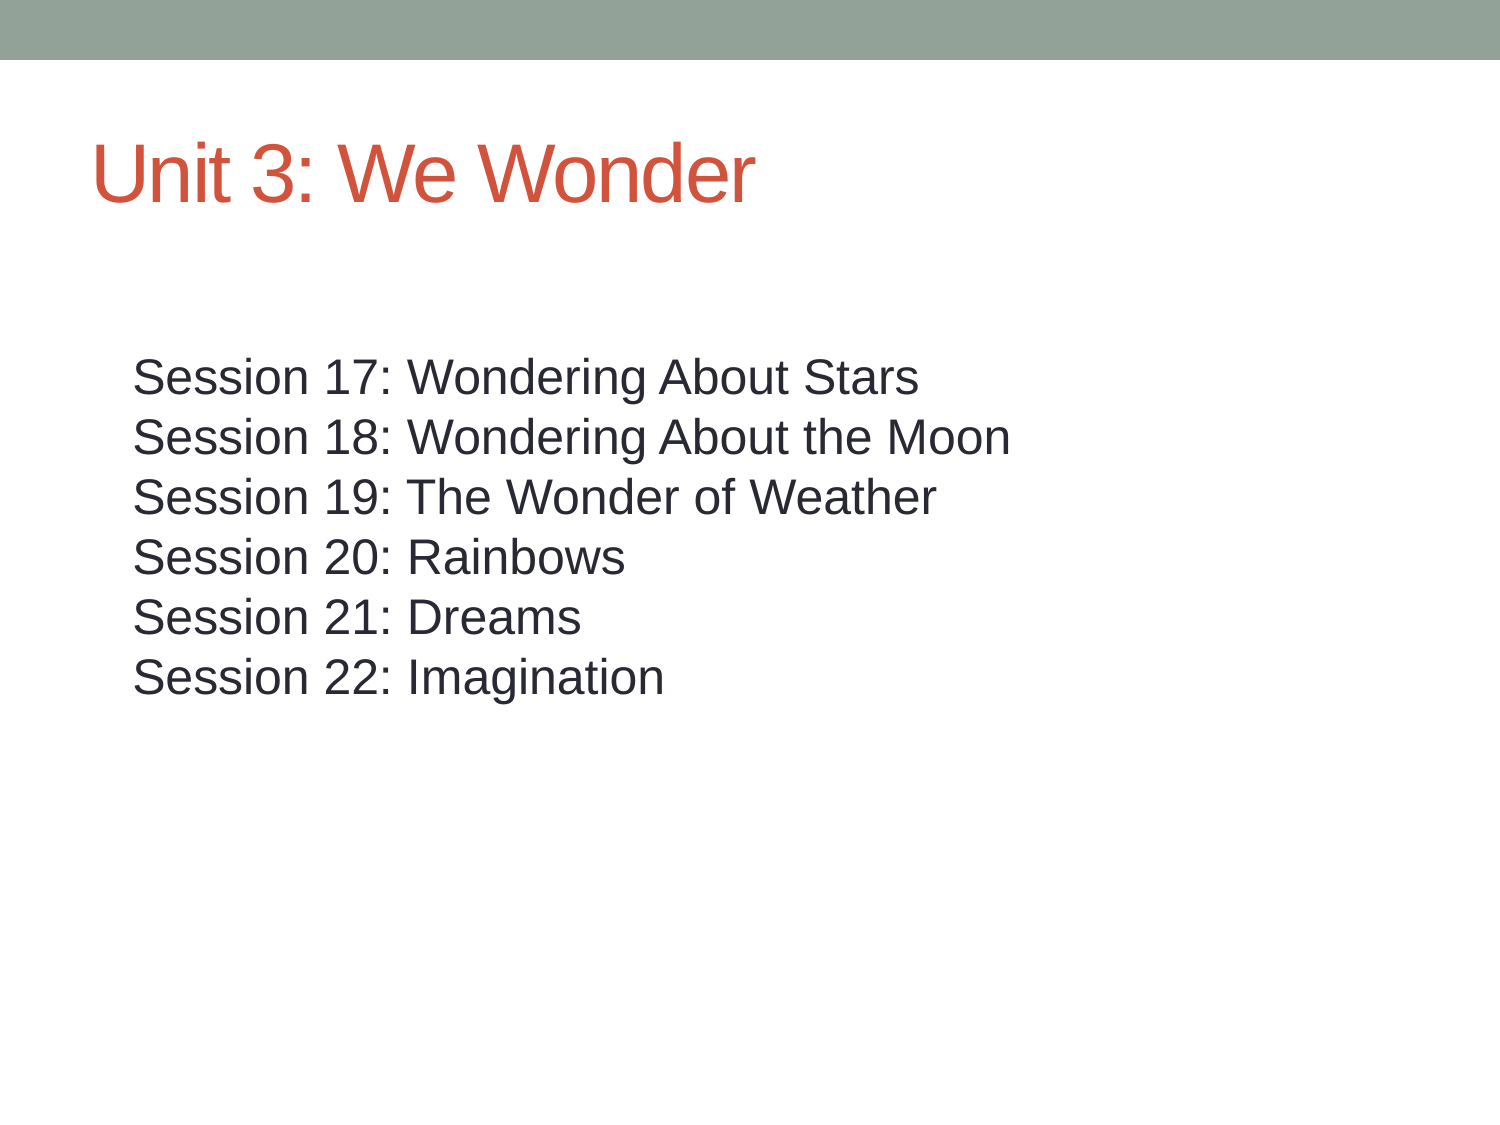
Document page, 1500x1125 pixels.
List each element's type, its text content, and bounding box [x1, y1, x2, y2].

title Unit 3: We Wonder [75, 87, 1425, 250]
text_box Session 17: Wondering About Stars Session 18: Wondering About the Moon Session 19: The Wonder of Weather Session 20: Rainbows Session 21: Dreams Session 22: Imagination [117, 337, 1027, 713]
